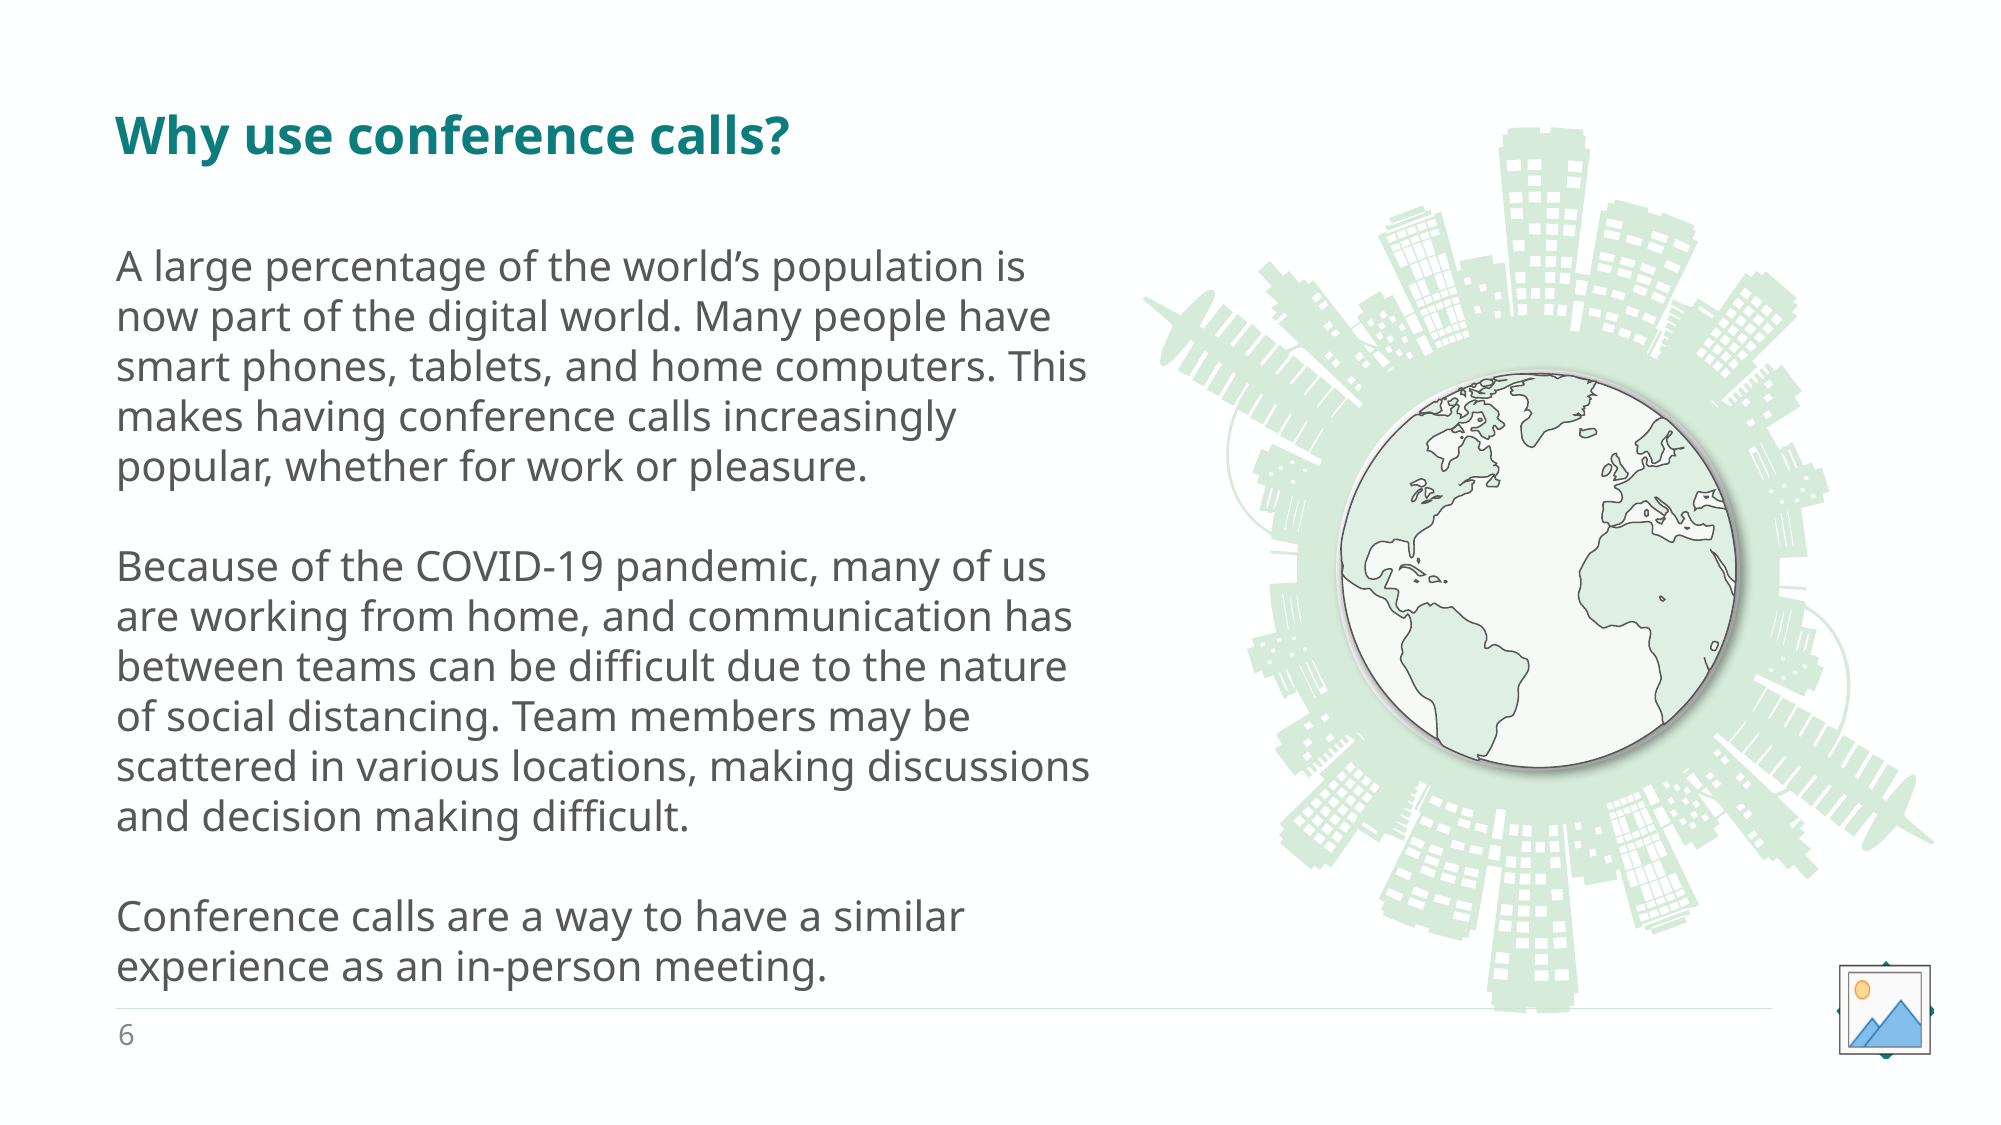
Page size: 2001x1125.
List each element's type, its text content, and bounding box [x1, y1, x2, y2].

slide_number 6 [103, 1006, 255, 1067]
list A large percentage of the world’s population is now part of the digital world. Many people have smart phones, tablets, and home computers. This makes having conference calls increasingly popular, whether for work or pleasure. Because of the COVID-19 pandemic, many of us are working from home, and communication has between teams can be difficult due to the nature of social distancing. Team members may be scattered in various locations, making discussions and decision making difficult. Conference calls are a way to have a similar experience as an in-person meeting. [101, 182, 1114, 1013]
title Why use conference calls? [100, 102, 1330, 171]
text_box [1279, 362, 1934, 1014]
picture [1836, 961, 1934, 1059]
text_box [1340, 372, 1737, 768]
text_box [1143, 127, 1798, 778]
